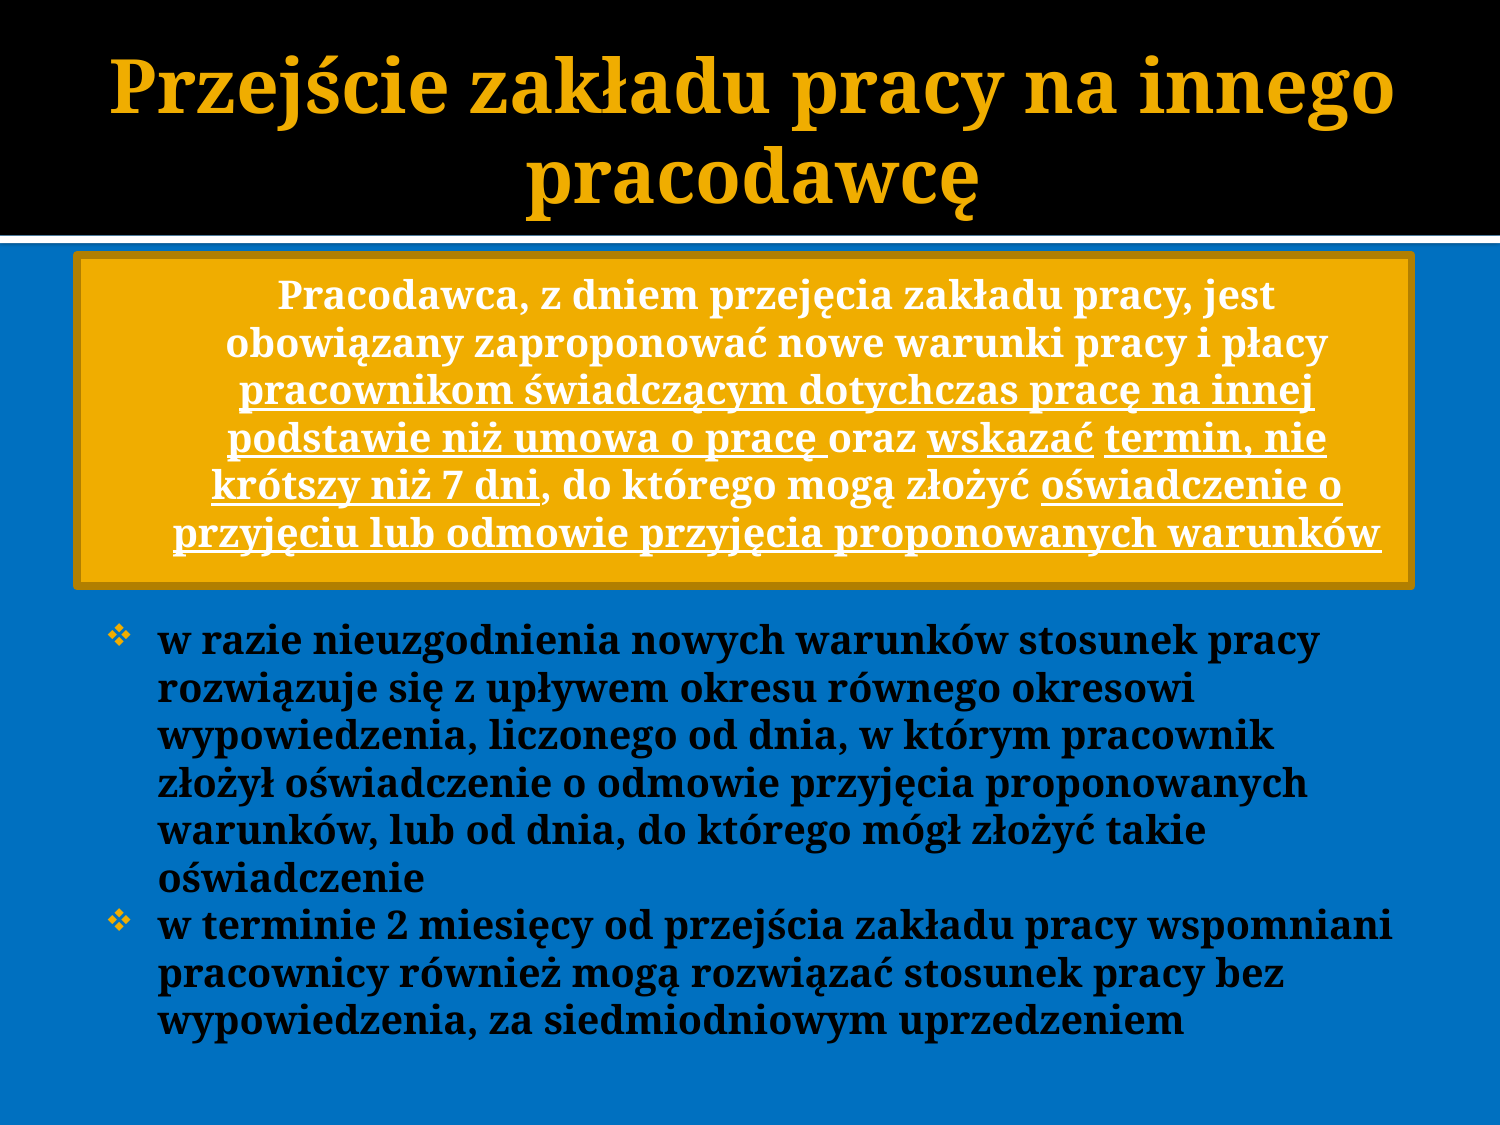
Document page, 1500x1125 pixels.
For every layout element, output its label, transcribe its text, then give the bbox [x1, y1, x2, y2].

title Przejście zakładu pracy na innego pracodawcę [75, 25, 1425, 231]
list Pracodawca, z dniem przejęcia zakładu pracy, jest obowiązany zaproponować nowe warunki pracy i płacy pracownikom świadczącym dotychczas pracę na innej podstawie niż umowa o pracę oraz wskazać termin, nie krótszy niż 7 dni, do którego mogą złożyć oświadczenie o przyjęciu lub odmowie przyjęcia proponowanych warunków w razie nieuzgodnienia nowych warunków stosunek pracy rozwiązuje się z upływem okresu równego okresowi wypowiedzenia, liczonego od dnia, w którym pracownik złożył oświadczenie o odmowie przyjęcia proponowanych warunków, lub od dnia, do którego mógł złożyć takie oświadczenie w terminie 2 miesięcy od przejścia zakładu pracy wspomniani pracownicy również mogą rozwiązać stosunek pracy bez wypowiedzenia, za siedmiodniowym uprzedzeniem [73, 251, 1415, 590]
